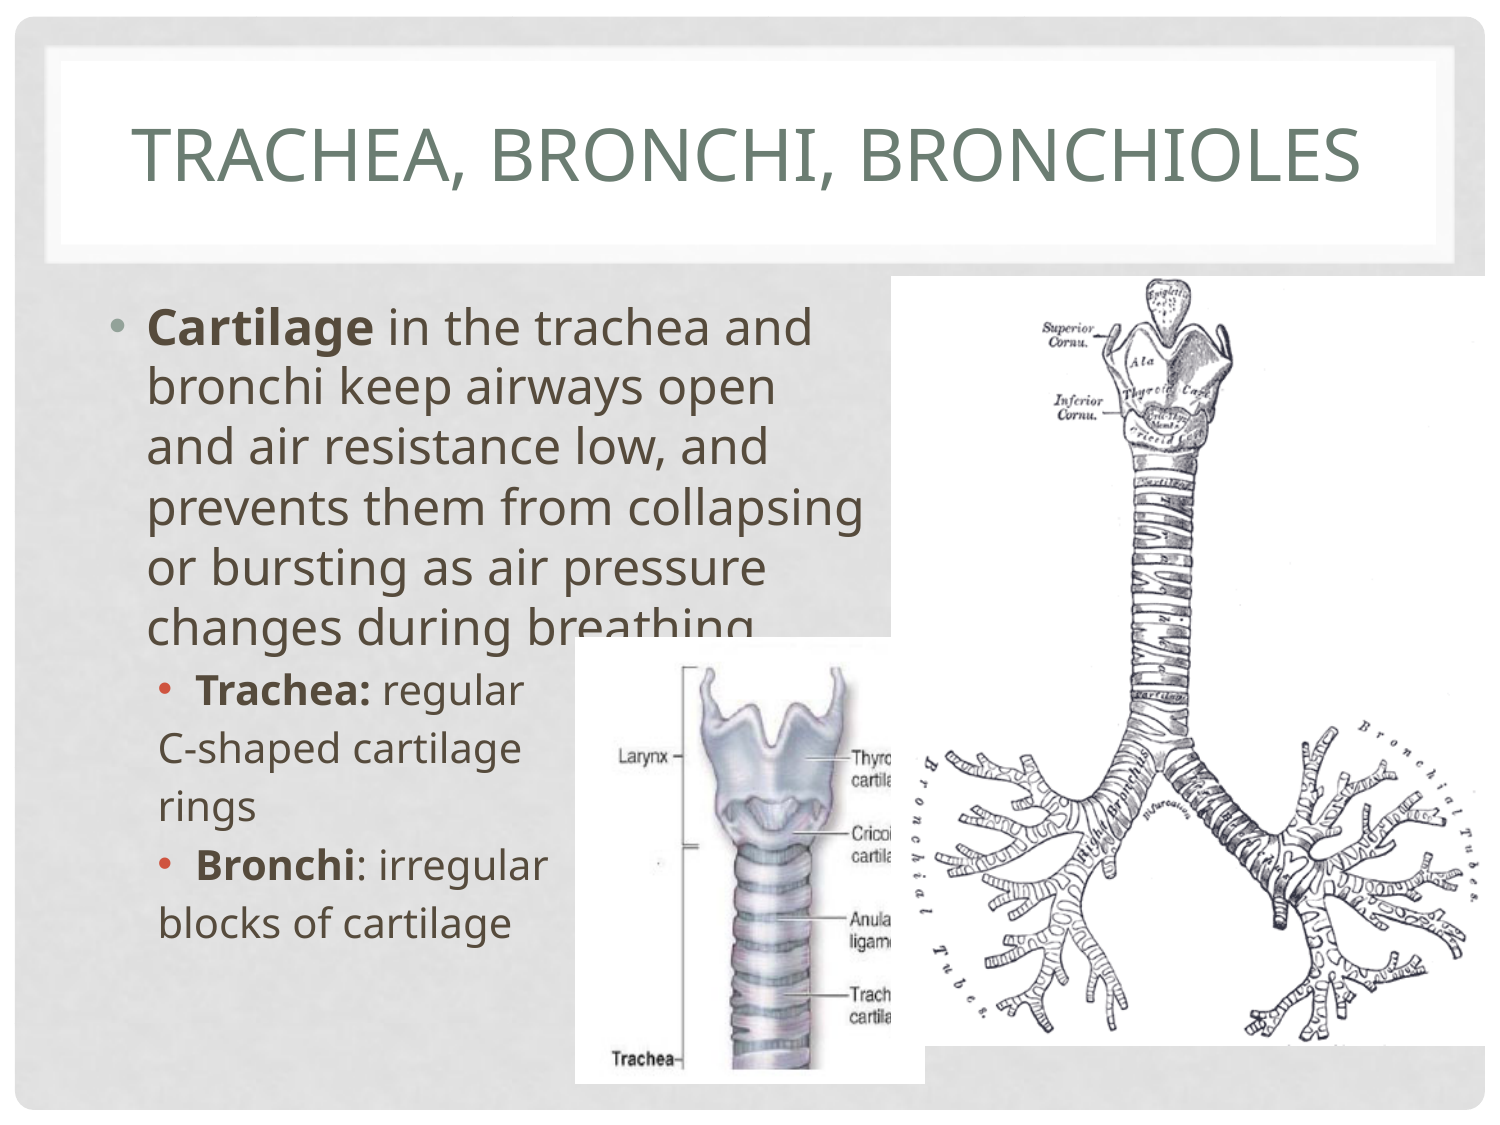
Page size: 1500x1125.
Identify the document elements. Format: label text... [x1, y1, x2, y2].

list Cartilage in the trachea and bronchi keep airways open and air resistance low, and prevents them from collapsing or bursting as air pressure changes during breathing Trachea: regular C-shaped cartilage rings Bronchi: irregular blocks of cartilage [75, 287, 890, 1005]
title Trachea, bronchi, bronchioles [69, 66, 1425, 238]
picture [574, 276, 1491, 1084]
